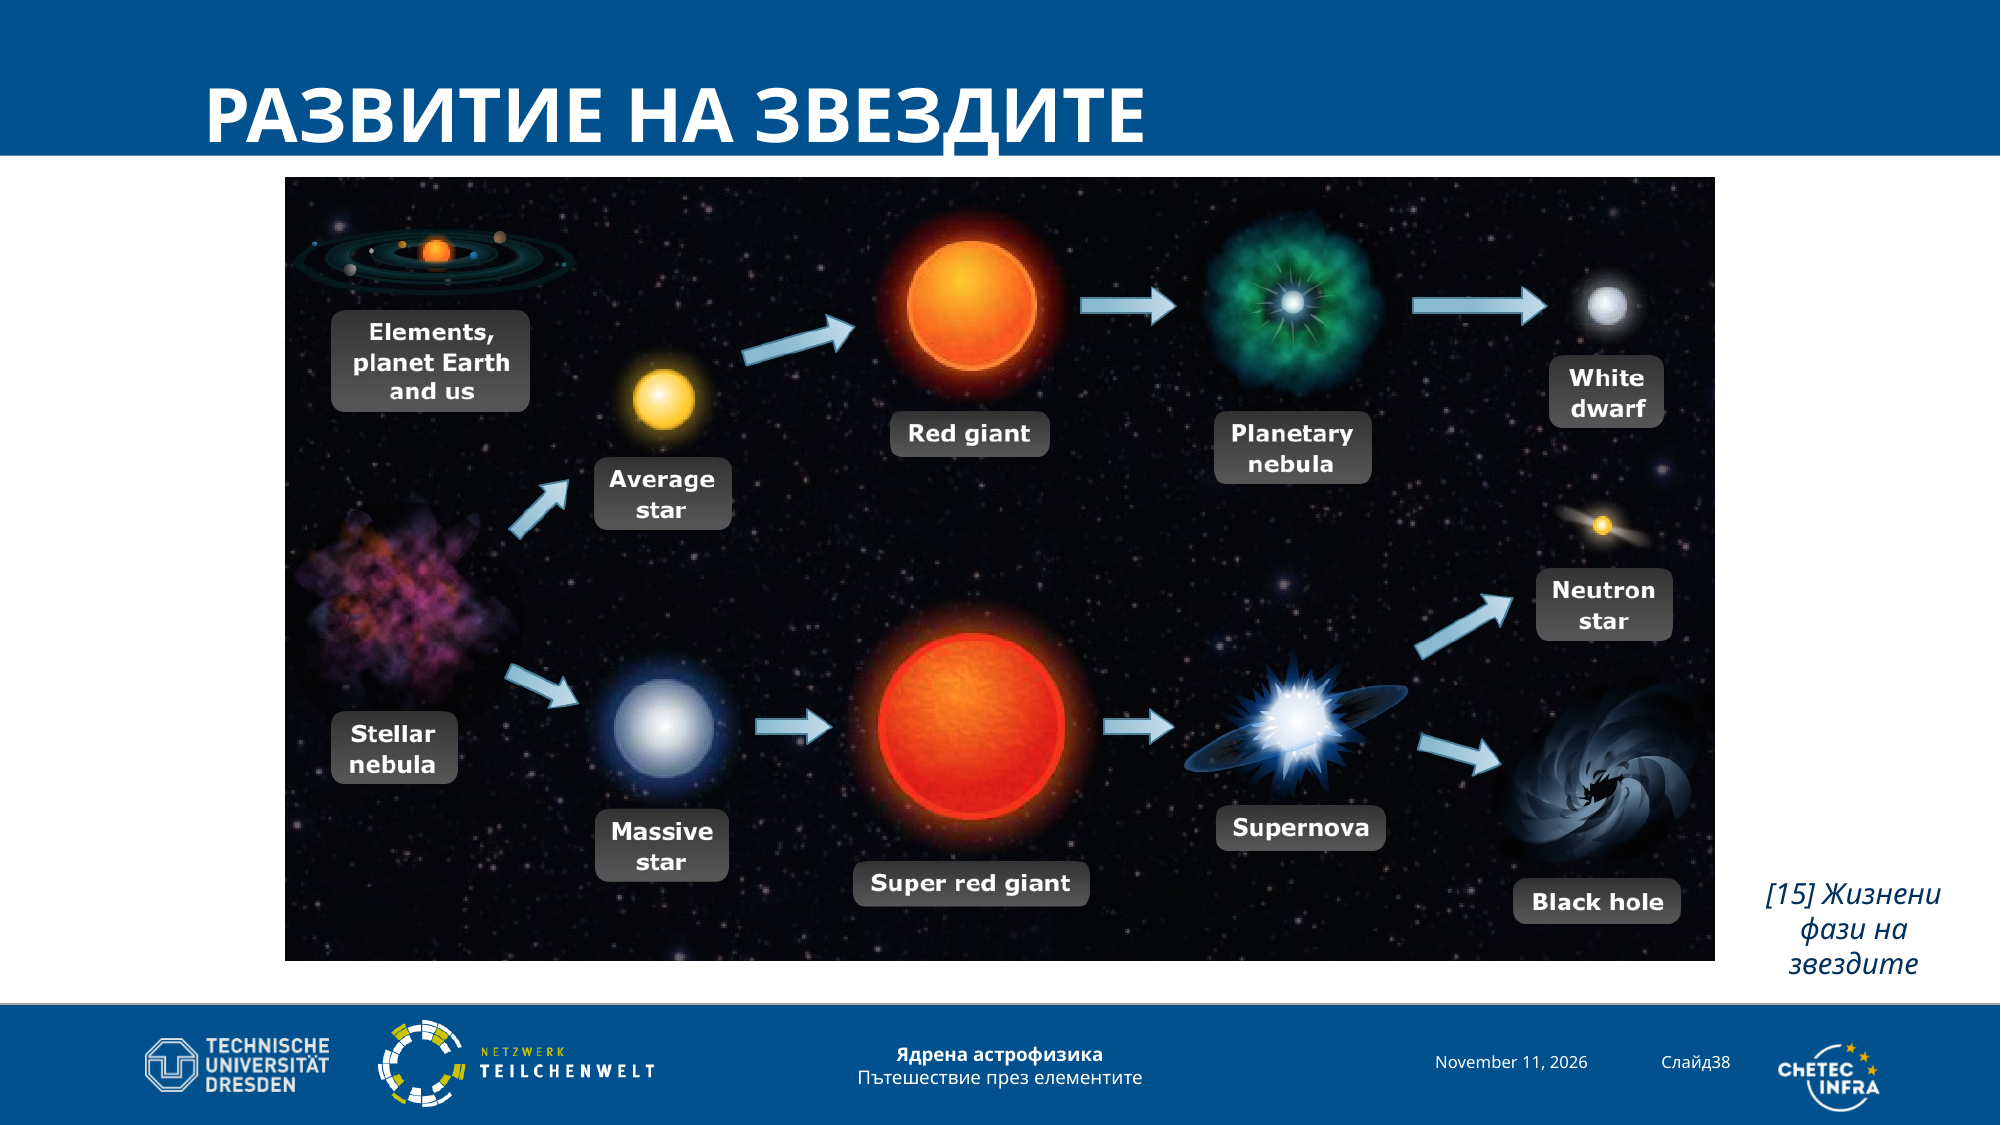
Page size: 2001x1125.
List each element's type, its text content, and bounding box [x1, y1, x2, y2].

title Развитие на звездите [203, 56, 1880, 169]
picture [378, 1020, 654, 1107]
picture [1778, 1033, 1880, 1121]
text_box [15] Жизнени фази на звездите [1734, 868, 1974, 988]
picture [285, 177, 1715, 961]
